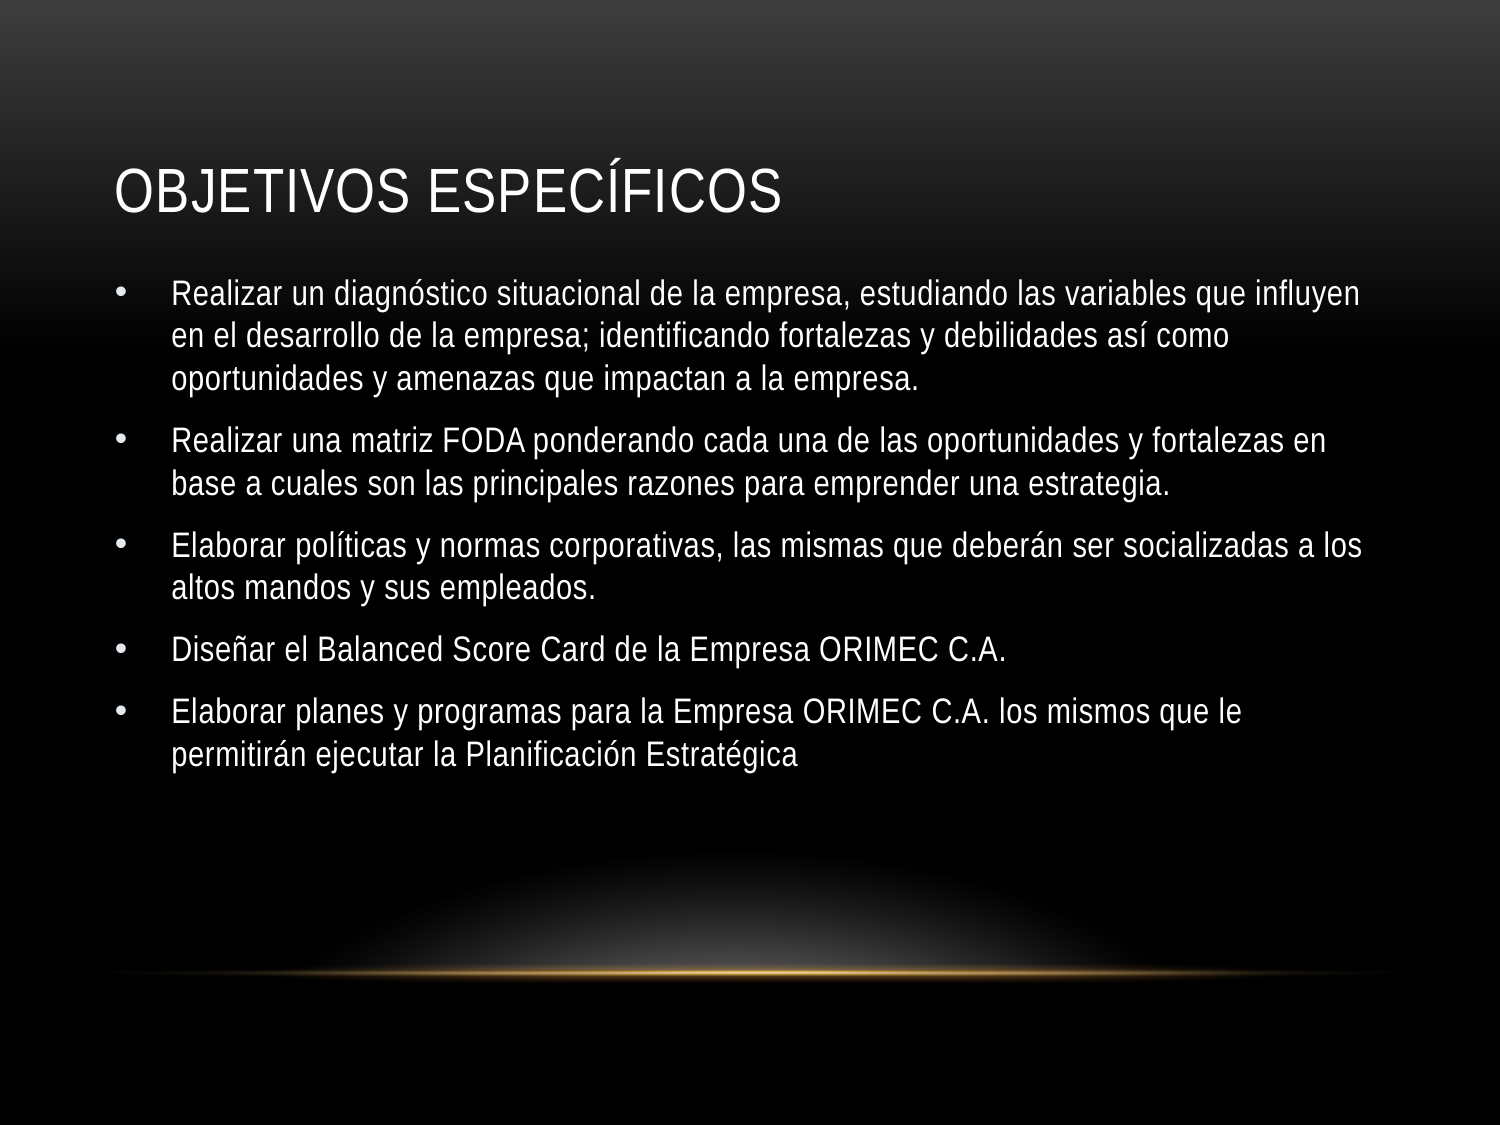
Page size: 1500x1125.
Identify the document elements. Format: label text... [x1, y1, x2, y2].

list Realizar un diagnóstico situacional de la empresa, estudiando las variables que influyen en el desarrollo de la empresa; identificando fortalezas y debilidades así como oportunidades y amenazas que impactan a la empresa. Realizar una matriz FODA ponderando cada una de las oportunidades y fortalezas en base a cuales son las principales razones para emprender una estrategia. Elaborar políticas y normas corporativas, las mismas que deberán ser socializadas a los altos mandos y sus empleados. Diseñar el Balanced Score Card de la Empresa ORIMEC C.A. Elaborar planes y programas para la Empresa ORIMEC C.A. los mismos que le permitirán ejecutar la Planificación Estratégica [99, 262, 1400, 938]
picture [0, 0, 1500, 1125]
title Objetivos específicos [99, 45, 1400, 233]
